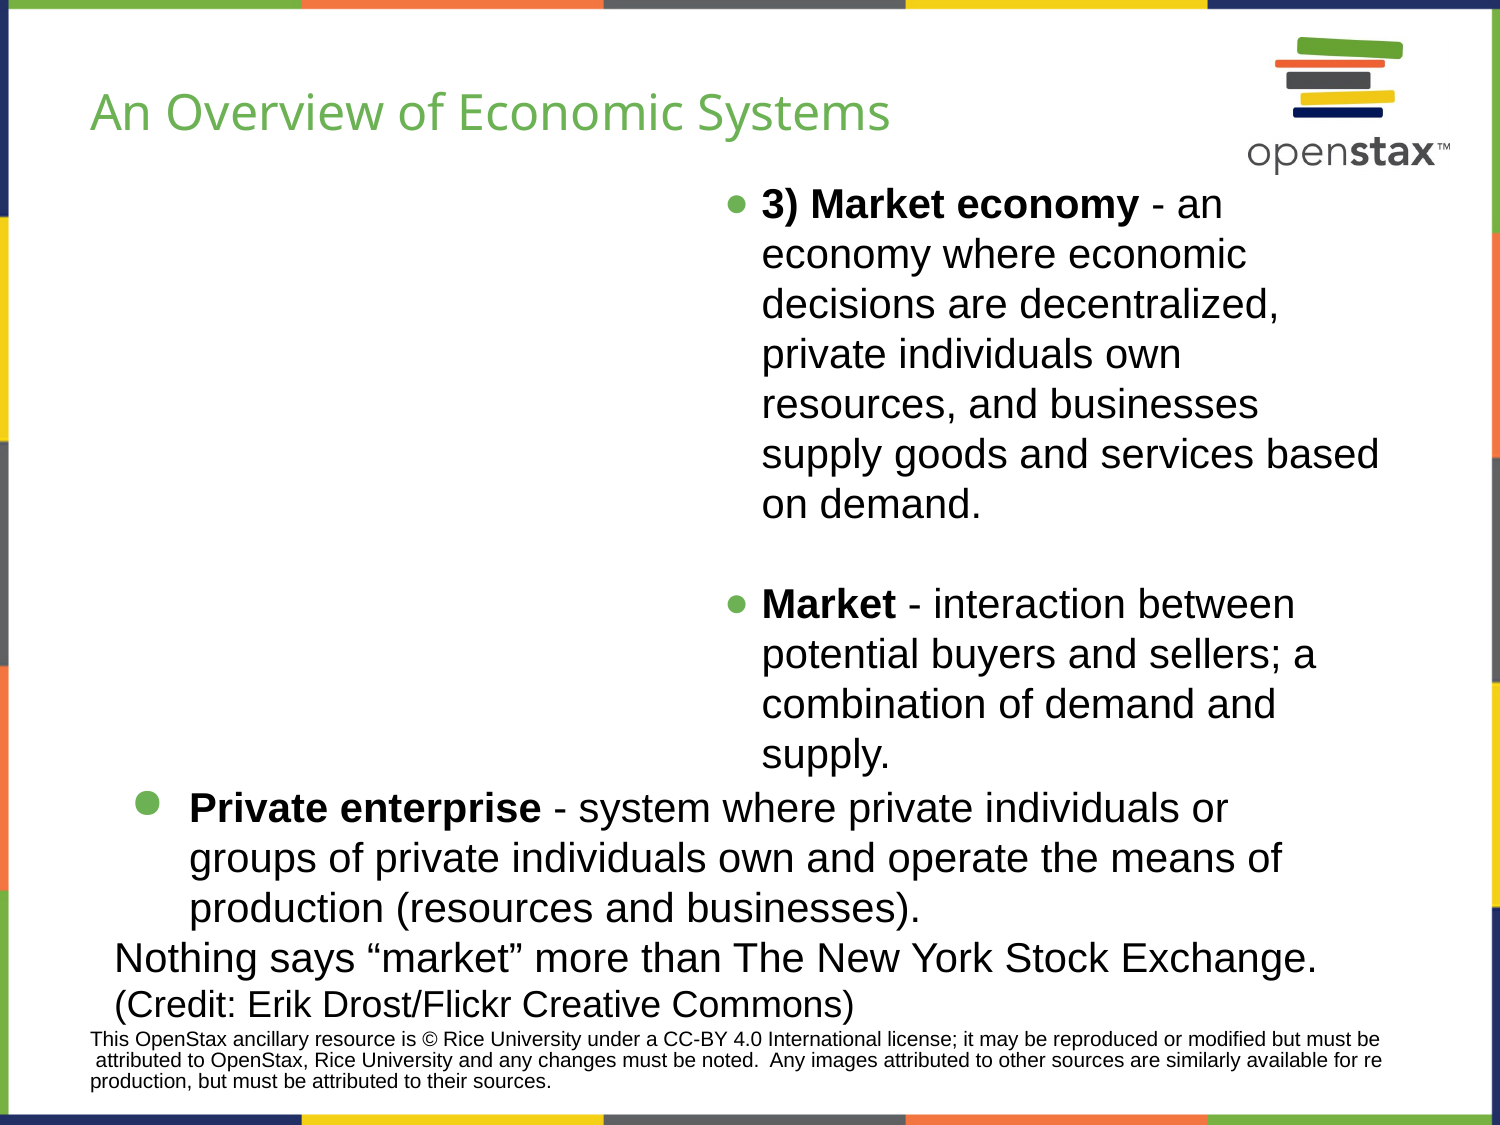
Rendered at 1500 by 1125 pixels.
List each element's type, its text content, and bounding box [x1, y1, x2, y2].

list 3) Market economy - an economy where economic decisions are decentralized, private individuals own resources, and businesses supply goods and services based on demand. Market - interaction between potential buyers and sellers; a combination of demand and supply. [671, 169, 1398, 842]
footer This OpenStax ancillary resource is © Rice University under a CC-BY 4.0 International license; it may be reproduced or modified but must be attributed to OpenStax, Rice University and any changes must be noted. Any images attributed to other sources are similarly available for reproduction, but must be attributed to their sources. [75, 1011, 1398, 1085]
text_box Private enterprise - system where private individuals or groups of private individuals own and operate the means of production (resources and businesses). Nothing says “market” more than The New York Stock Exchange. (Credit: Erik Drost/Flickr Creative Commons) [99, 765, 1373, 1011]
title An Overview of Economic Systems [75, 39, 1244, 148]
picture [0, 0, 1500, 1125]
